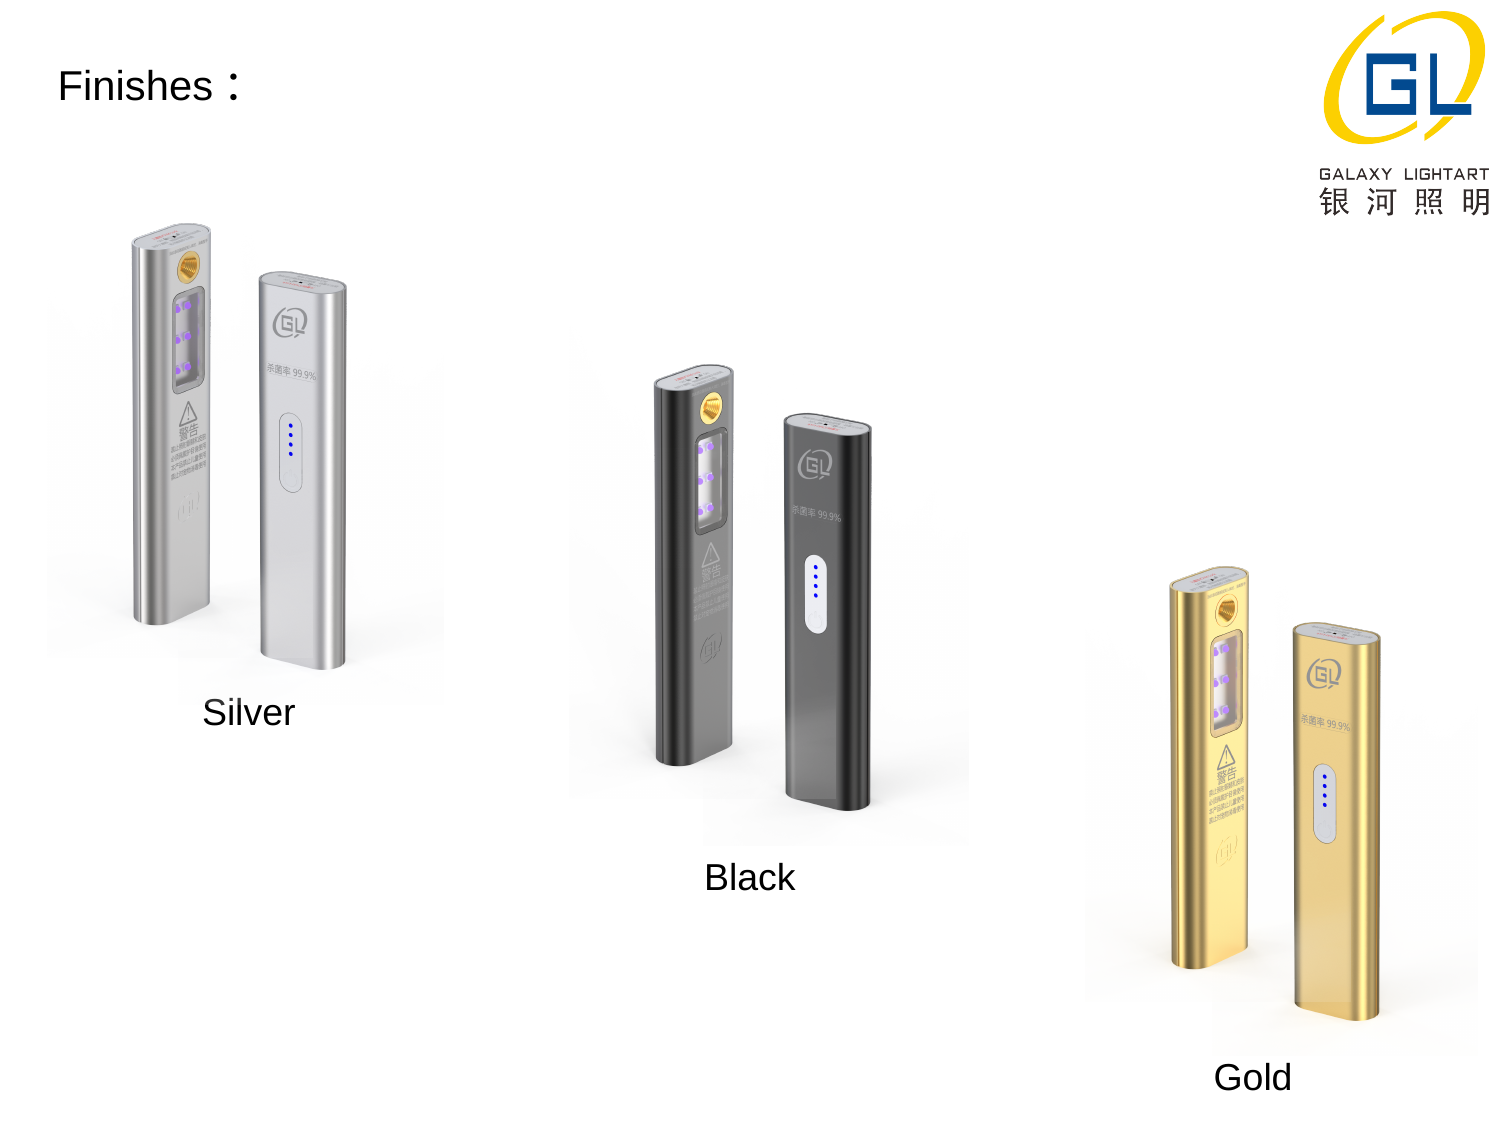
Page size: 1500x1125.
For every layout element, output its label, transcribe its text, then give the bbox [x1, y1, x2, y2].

picture [1085, 528, 1478, 1056]
text_box Gold [1198, 1045, 1308, 1106]
picture [1319, 11, 1489, 216]
text_box Silver [187, 705, 311, 741]
picture [569, 326, 969, 846]
picture [47, 185, 444, 705]
text_box Black [689, 845, 811, 906]
text_box Finishes： [42, 41, 280, 117]
